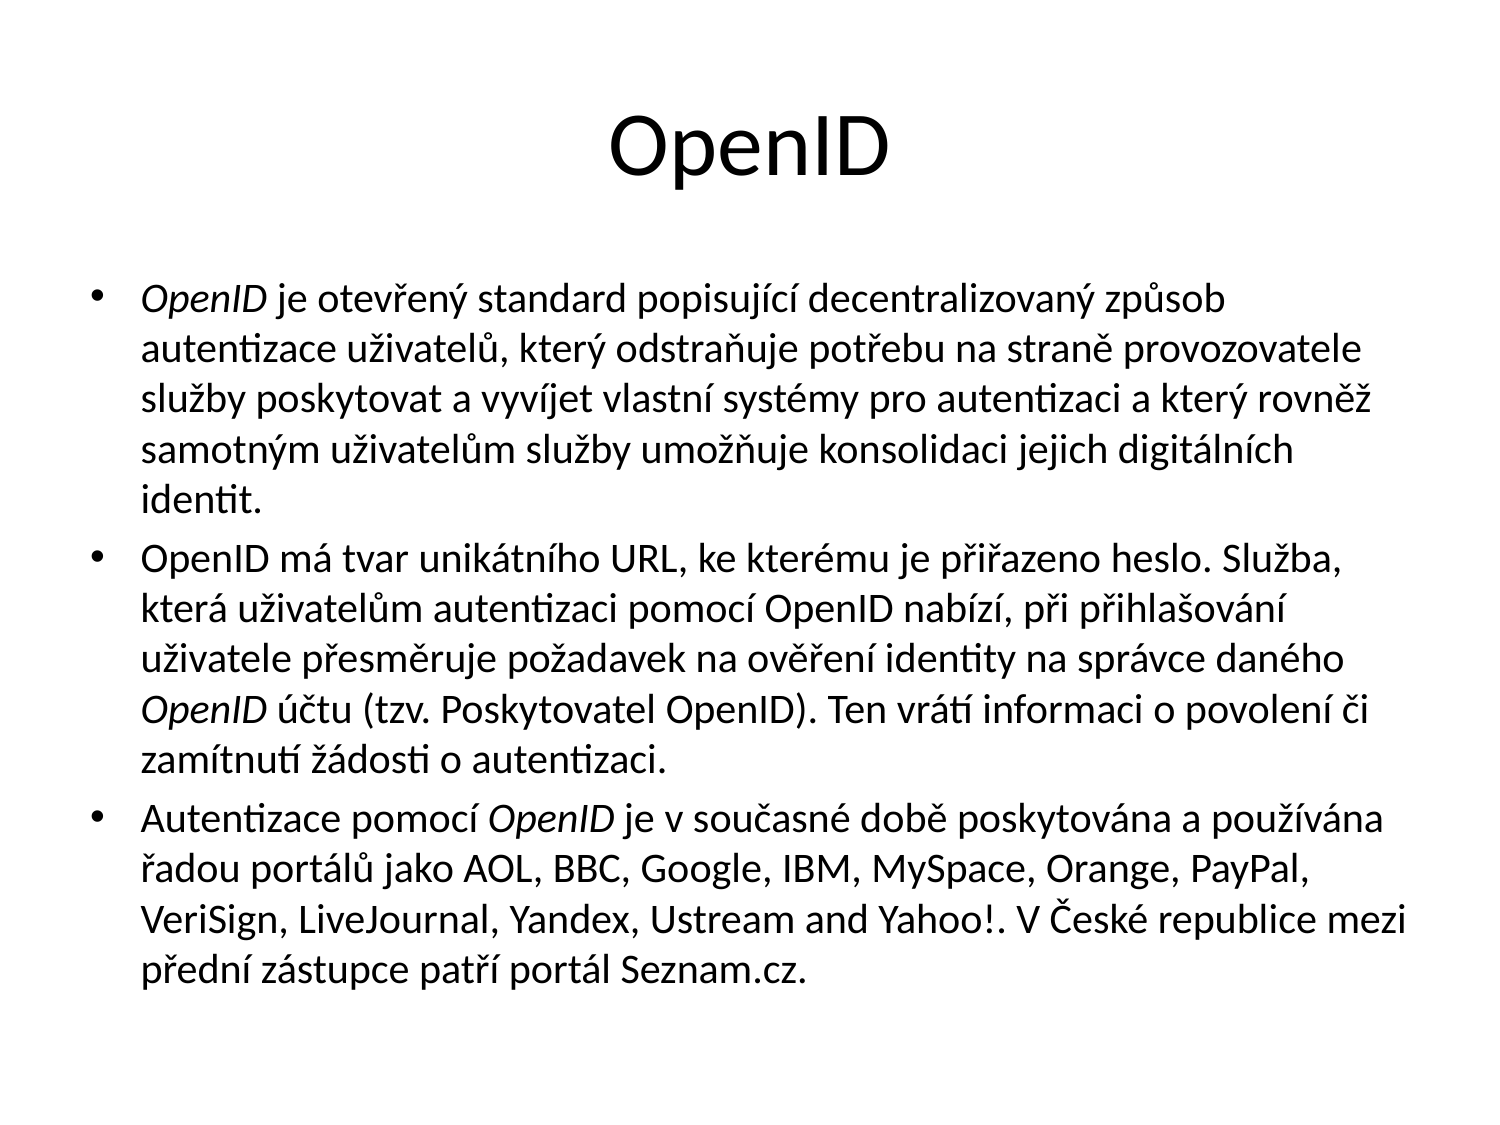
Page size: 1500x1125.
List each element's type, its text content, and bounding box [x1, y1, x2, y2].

title OpenID [75, 45, 1425, 233]
list OpenID je otevřený standard popisující decentralizovaný způsob autentizace uživatelů, který odstraňuje potřebu na straně provozovatele služby poskytovat a vyvíjet vlastní systémy pro autentizaci a který rovněž samotným uživatelům služby umožňuje konsolidaci jejich digitálních identit. OpenID má tvar unikátního URL, ke kterému je přiřazeno heslo. Služba, která uživatelům autentizaci pomocí OpenID nabízí, při přihlašování uživatele přesměruje požadavek na ověření identity na správce daného OpenID účtu (tzv. Poskytovatel OpenID). Ten vrátí informaci o povolení či zamítnutí žádosti o autentizaci. Autentizace pomocí OpenID je v současné době poskytována a používána řadou portálů jako AOL, BBC, Google, IBM, MySpace, Orange, PayPal, VeriSign, LiveJournal, Yandex, Ustream and Yahoo!. V České republice mezi přední zástupce patří portál Seznam.cz. [75, 262, 1425, 1005]
